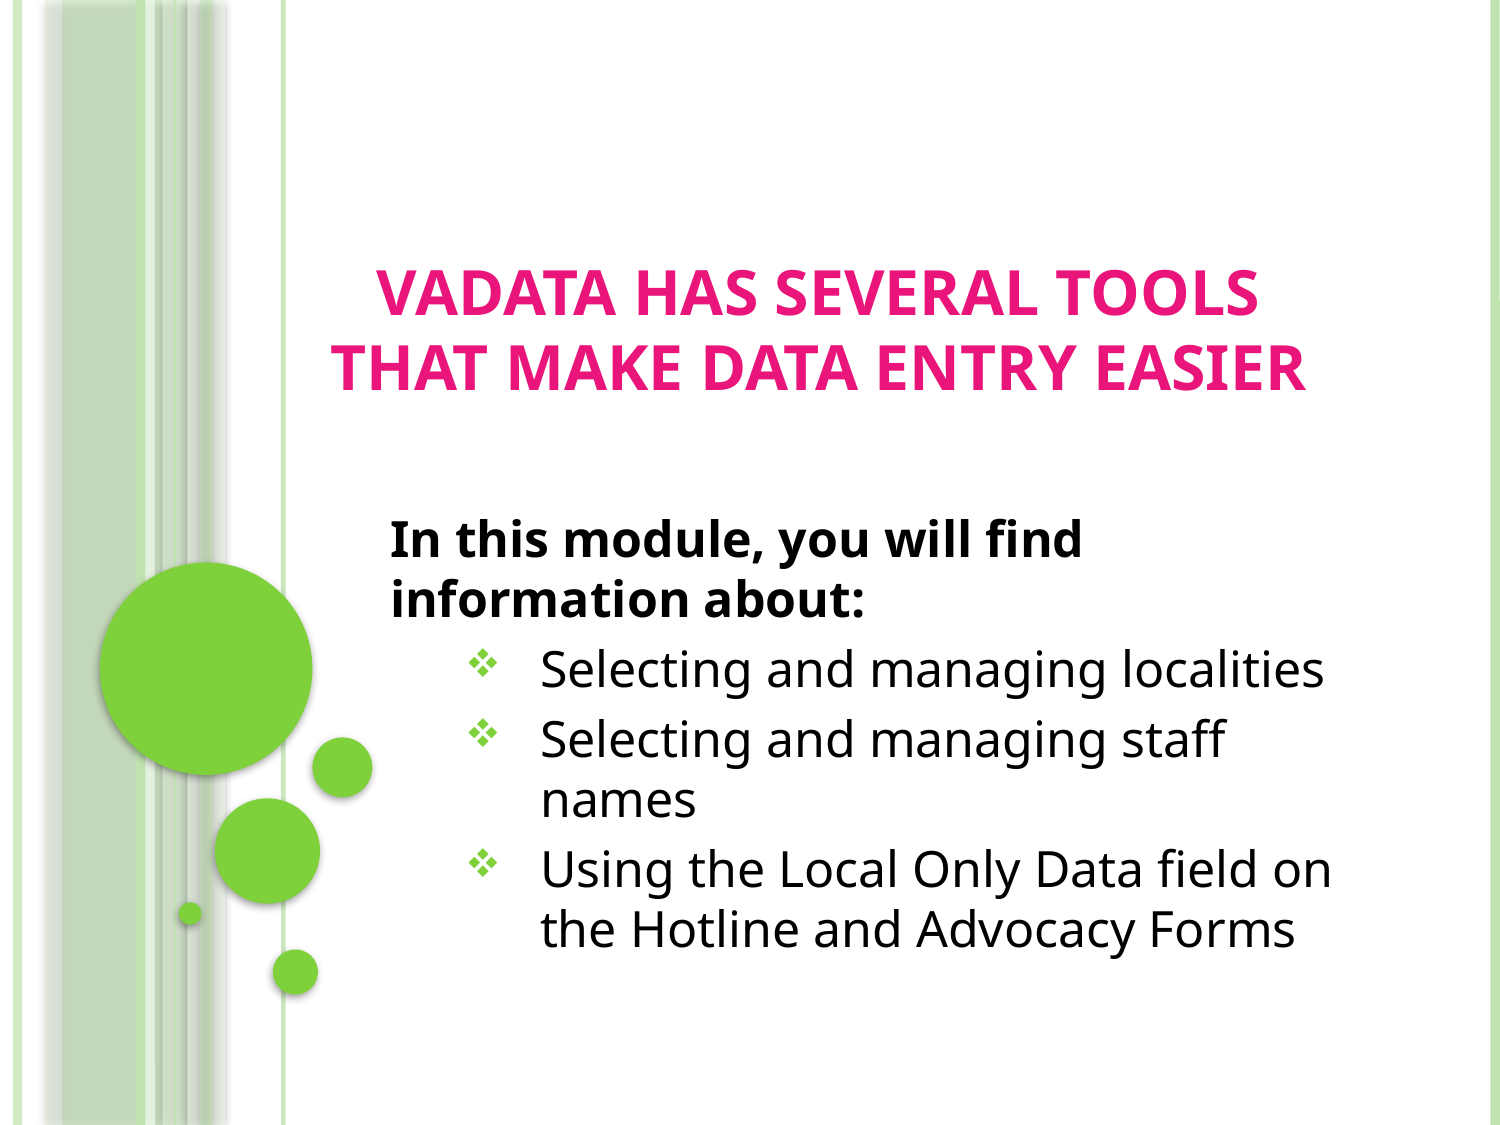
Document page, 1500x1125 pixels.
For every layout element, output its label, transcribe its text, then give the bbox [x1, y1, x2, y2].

title VAdata has several tools that make data entry easier [312, 99, 1325, 411]
subtitle In this module, you will find information about: Selecting and managing localities Selecting and managing staff names Using the Local Only Data field on the Hotline and Advocacy Forms [375, 500, 1388, 1046]
